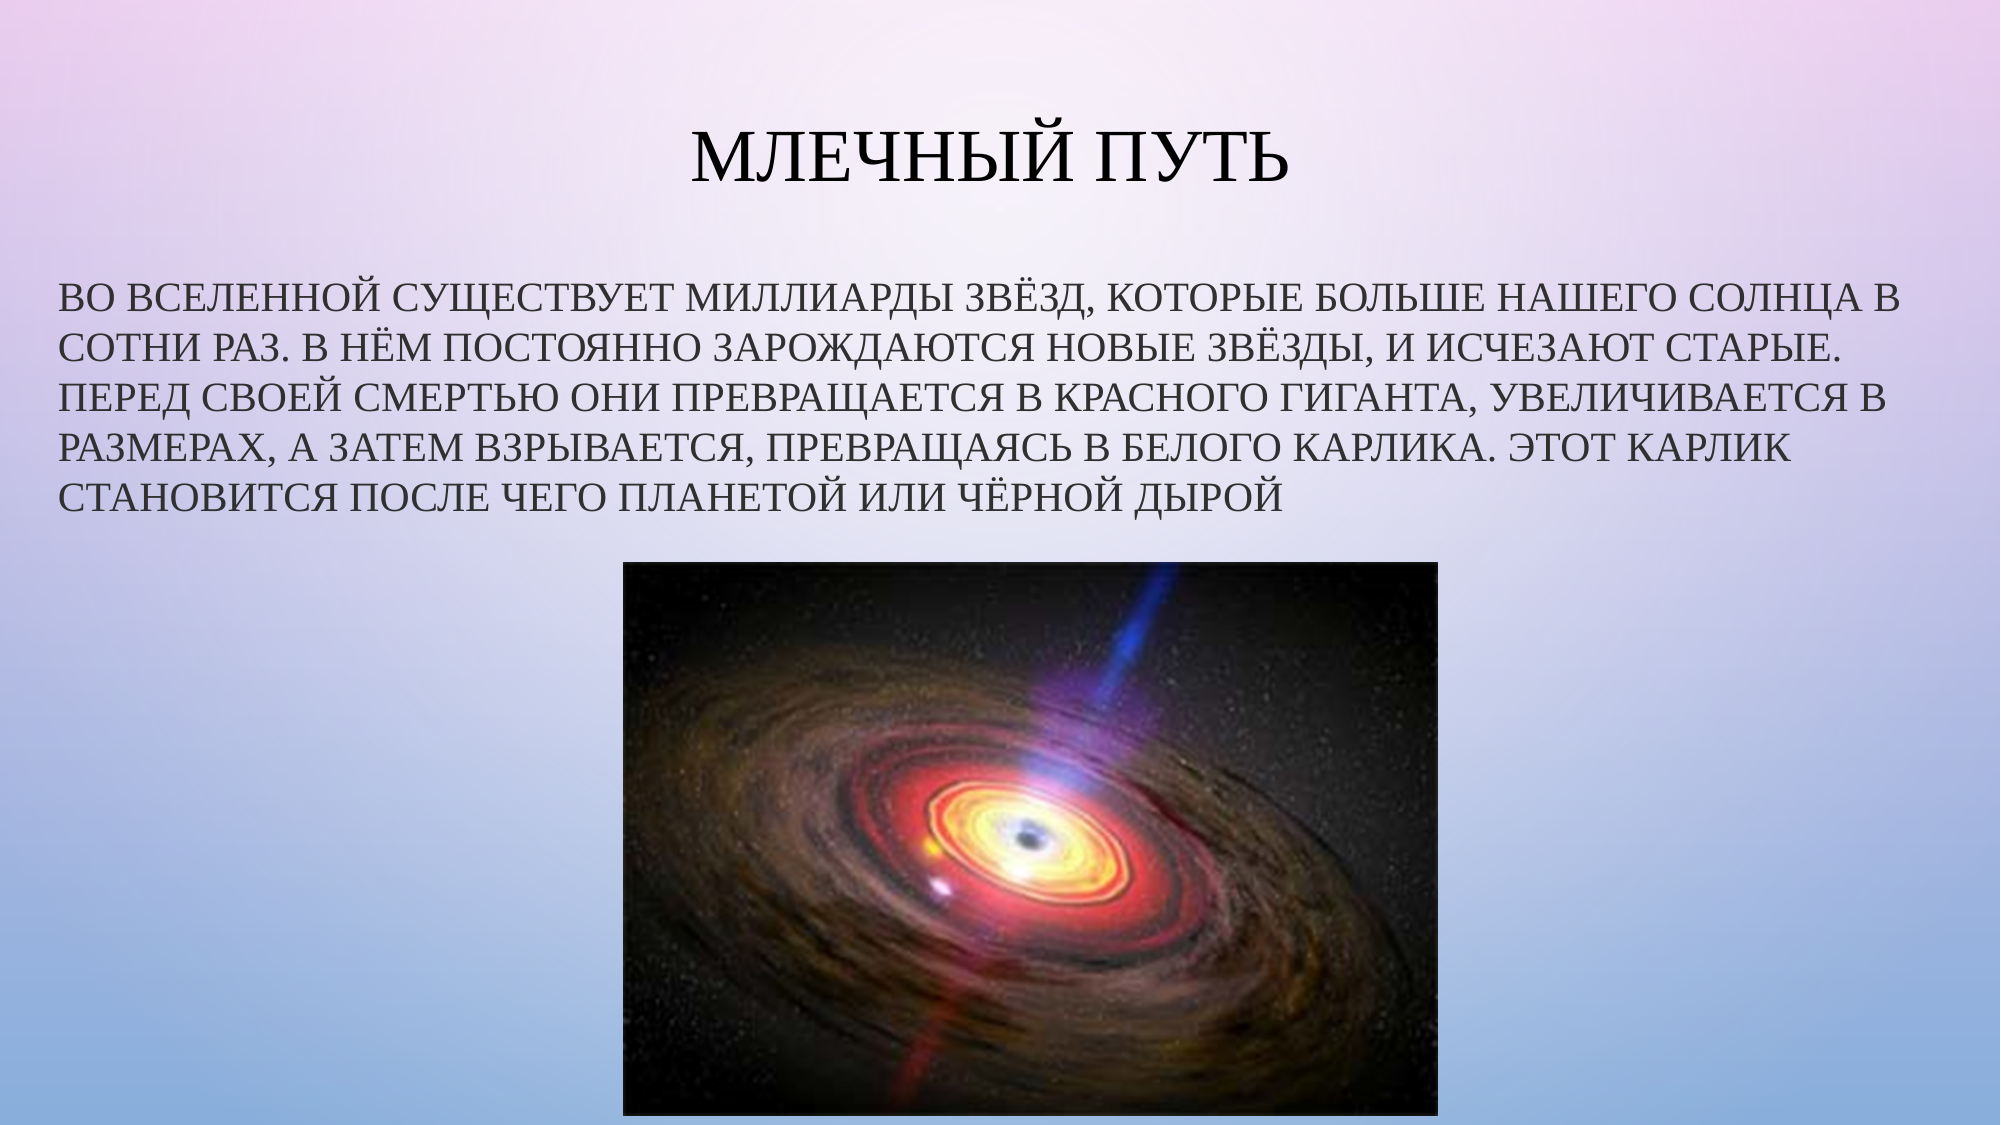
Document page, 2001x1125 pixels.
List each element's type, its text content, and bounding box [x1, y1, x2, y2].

title Млечный путь [149, 57, 1851, 227]
title В центре млечного пути- черная дыра [0, 0, 2000, 615]
list во вселенной существует миллиарды звёзд, которые больше нашего Солнца в сотни раз. В нём постоянно зарождаются новые звёзды, и исчезают старые. Перед своей смертью они превращается в красного гиганта, увеличивается в размерах, а затем взрывается, превращаясь в белого карлика. Этот карлик становится после чего планетой или чёрной дырой [42, 227, 1938, 563]
picture [623, 562, 1439, 1116]
